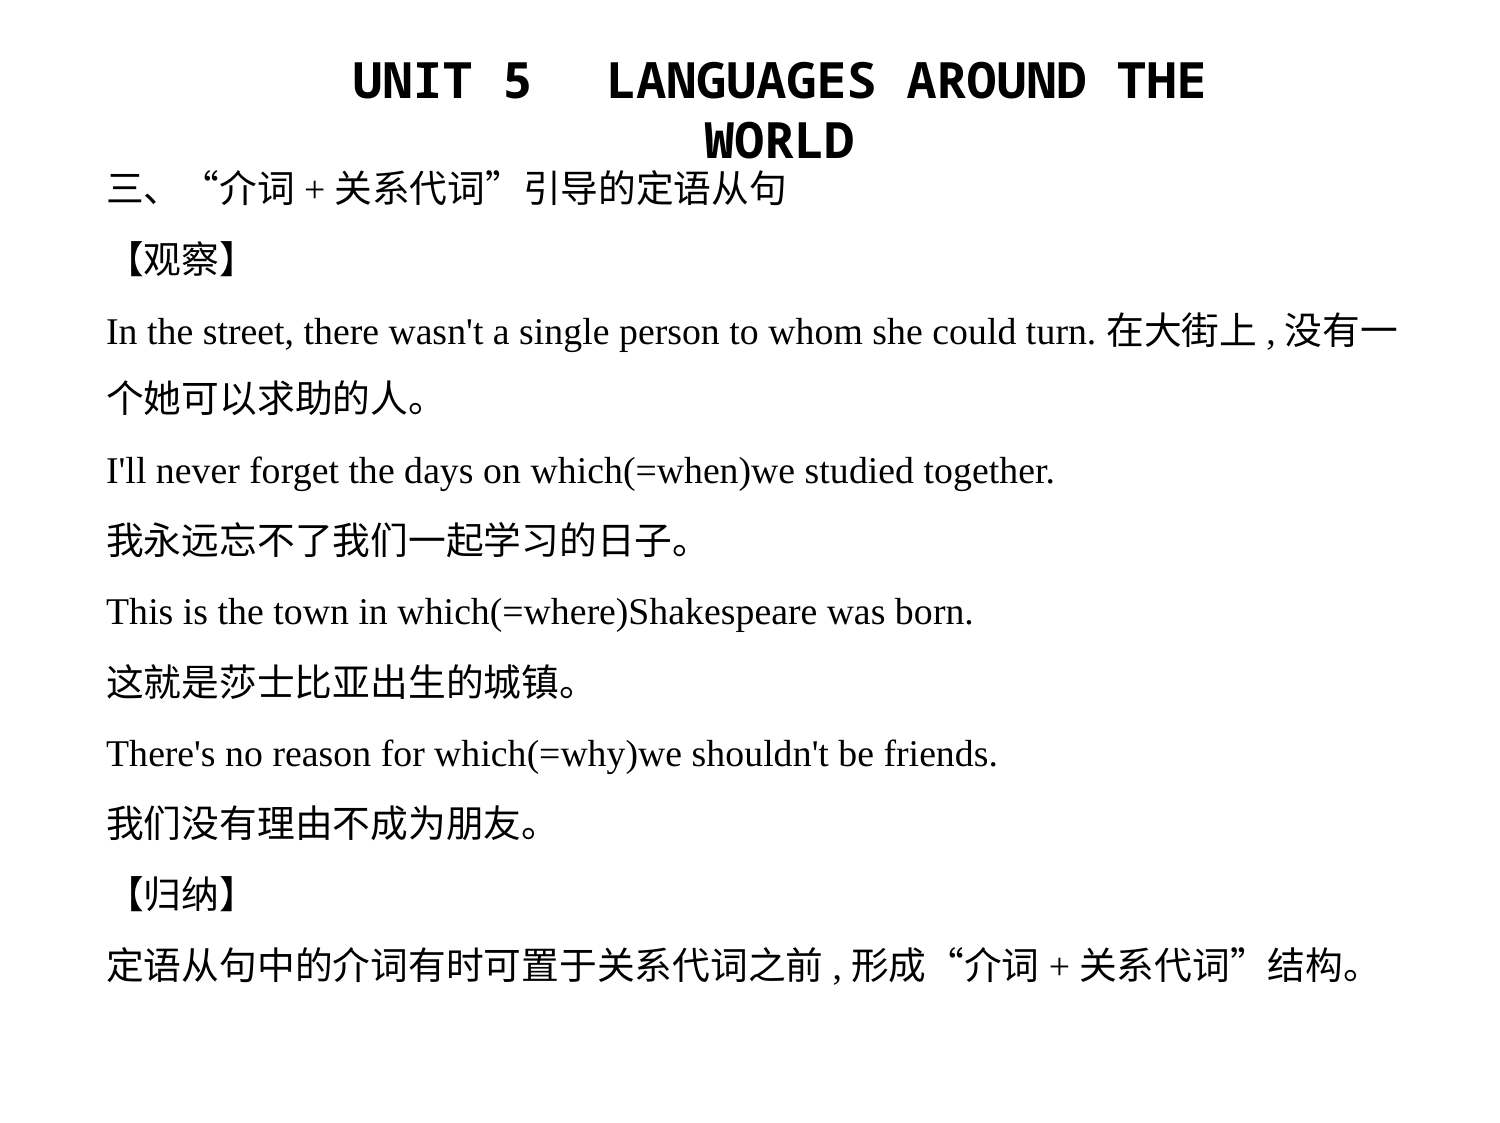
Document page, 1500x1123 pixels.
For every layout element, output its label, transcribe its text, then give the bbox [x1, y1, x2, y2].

text_box 三、“介词+关系代词”引导的定语从句 【观察】 In the street, there wasn't a single person to whom she could turn.在大街上,没有一 个她可以求助的人。 I'll never forget the days on which(=when)we studied together. 我永远忘不了我们一起学习的日子。 This is the town in which(=where)Shakespeare was born. 这就是莎士比亚出生的城镇。 There's no reason for which(=why)we shouldn't be friends. 我们没有理由不成为朋友。 【归纳】 定语从句中的介词有时可置于关系代词之前,形成“介词+关系代词”结构。 [106, 141, 1471, 988]
